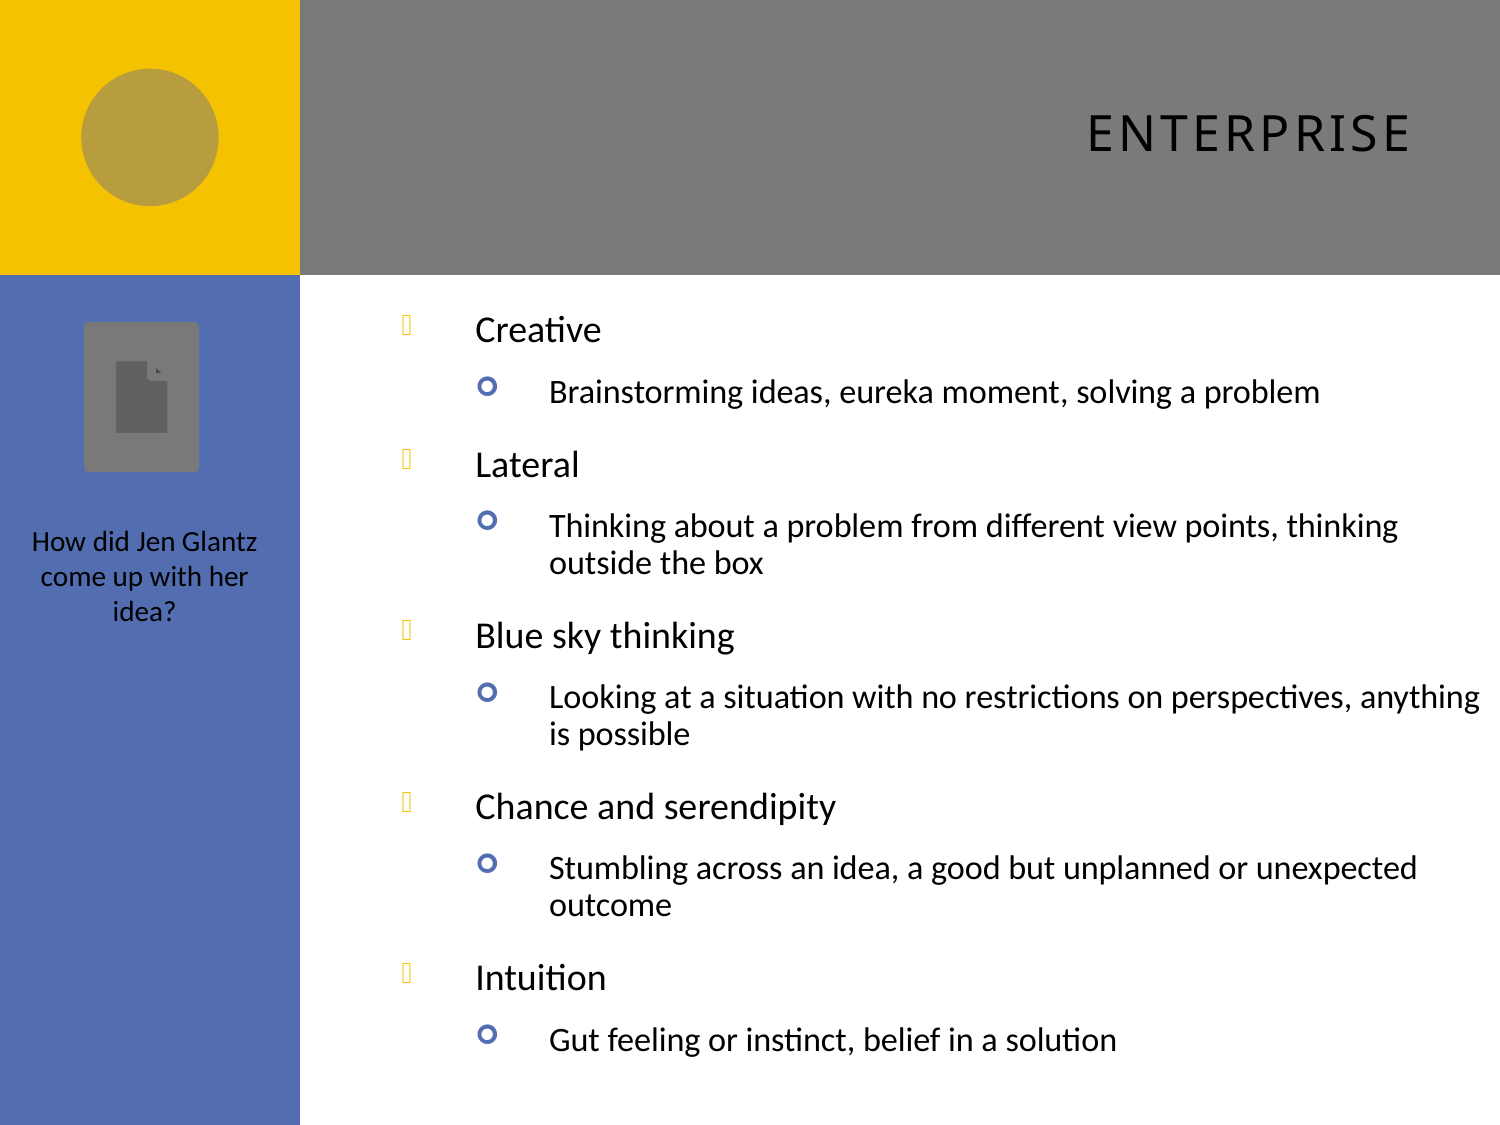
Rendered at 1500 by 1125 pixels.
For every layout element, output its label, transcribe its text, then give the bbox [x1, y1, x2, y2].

title Enterprise [399, 37, 1425, 225]
list Creative Brainstorming ideas, eureka moment, solving a problem Lateral Thinking about a problem from different view points, thinking outside the box Blue sky thinking Looking at a situation with no restrictions on perspectives, anything is possible Chance and serendipity Stumbling across an idea, a good but unplanned or unexpected outcome Intuition Gut feeling or instinct, belief in a solution [312, 302, 1500, 1071]
text_box [84, 322, 199, 472]
text_box How did Jen Glantz come up with her idea? [0, 515, 290, 635]
